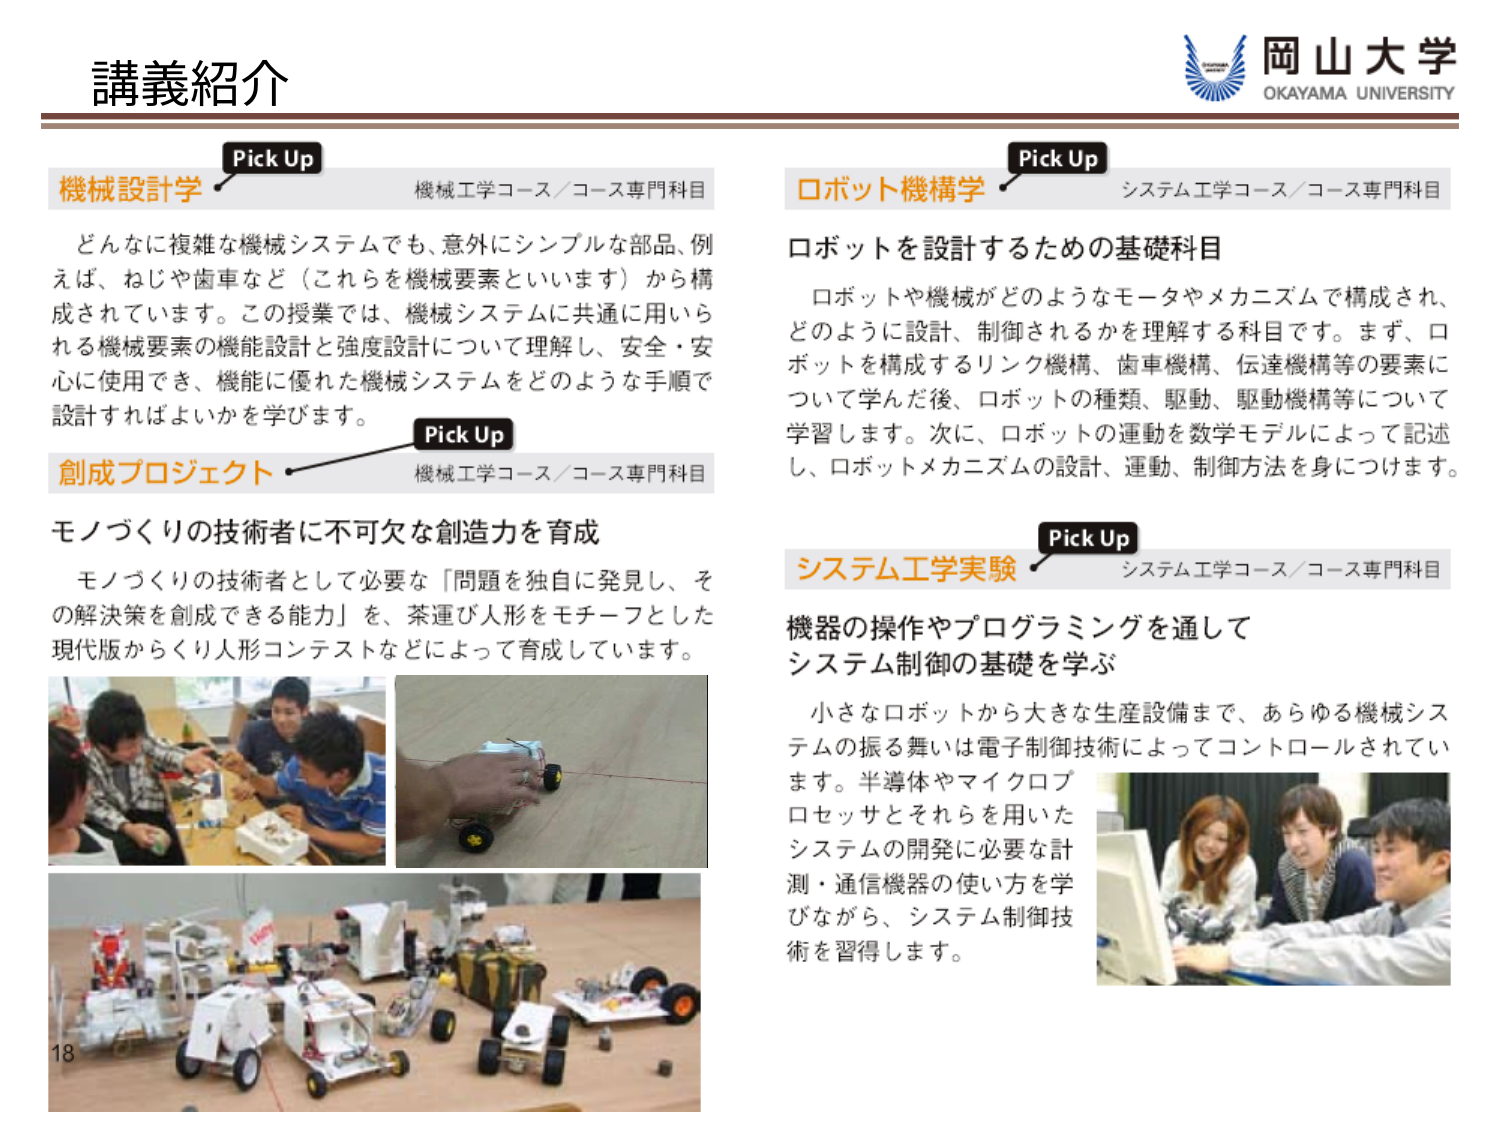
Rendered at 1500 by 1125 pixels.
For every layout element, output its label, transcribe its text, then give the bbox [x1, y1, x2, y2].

picture [1183, 34, 1459, 103]
title 講義紹介 [75, 45, 1425, 128]
picture [41, 113, 1463, 1112]
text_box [395, 674, 709, 869]
